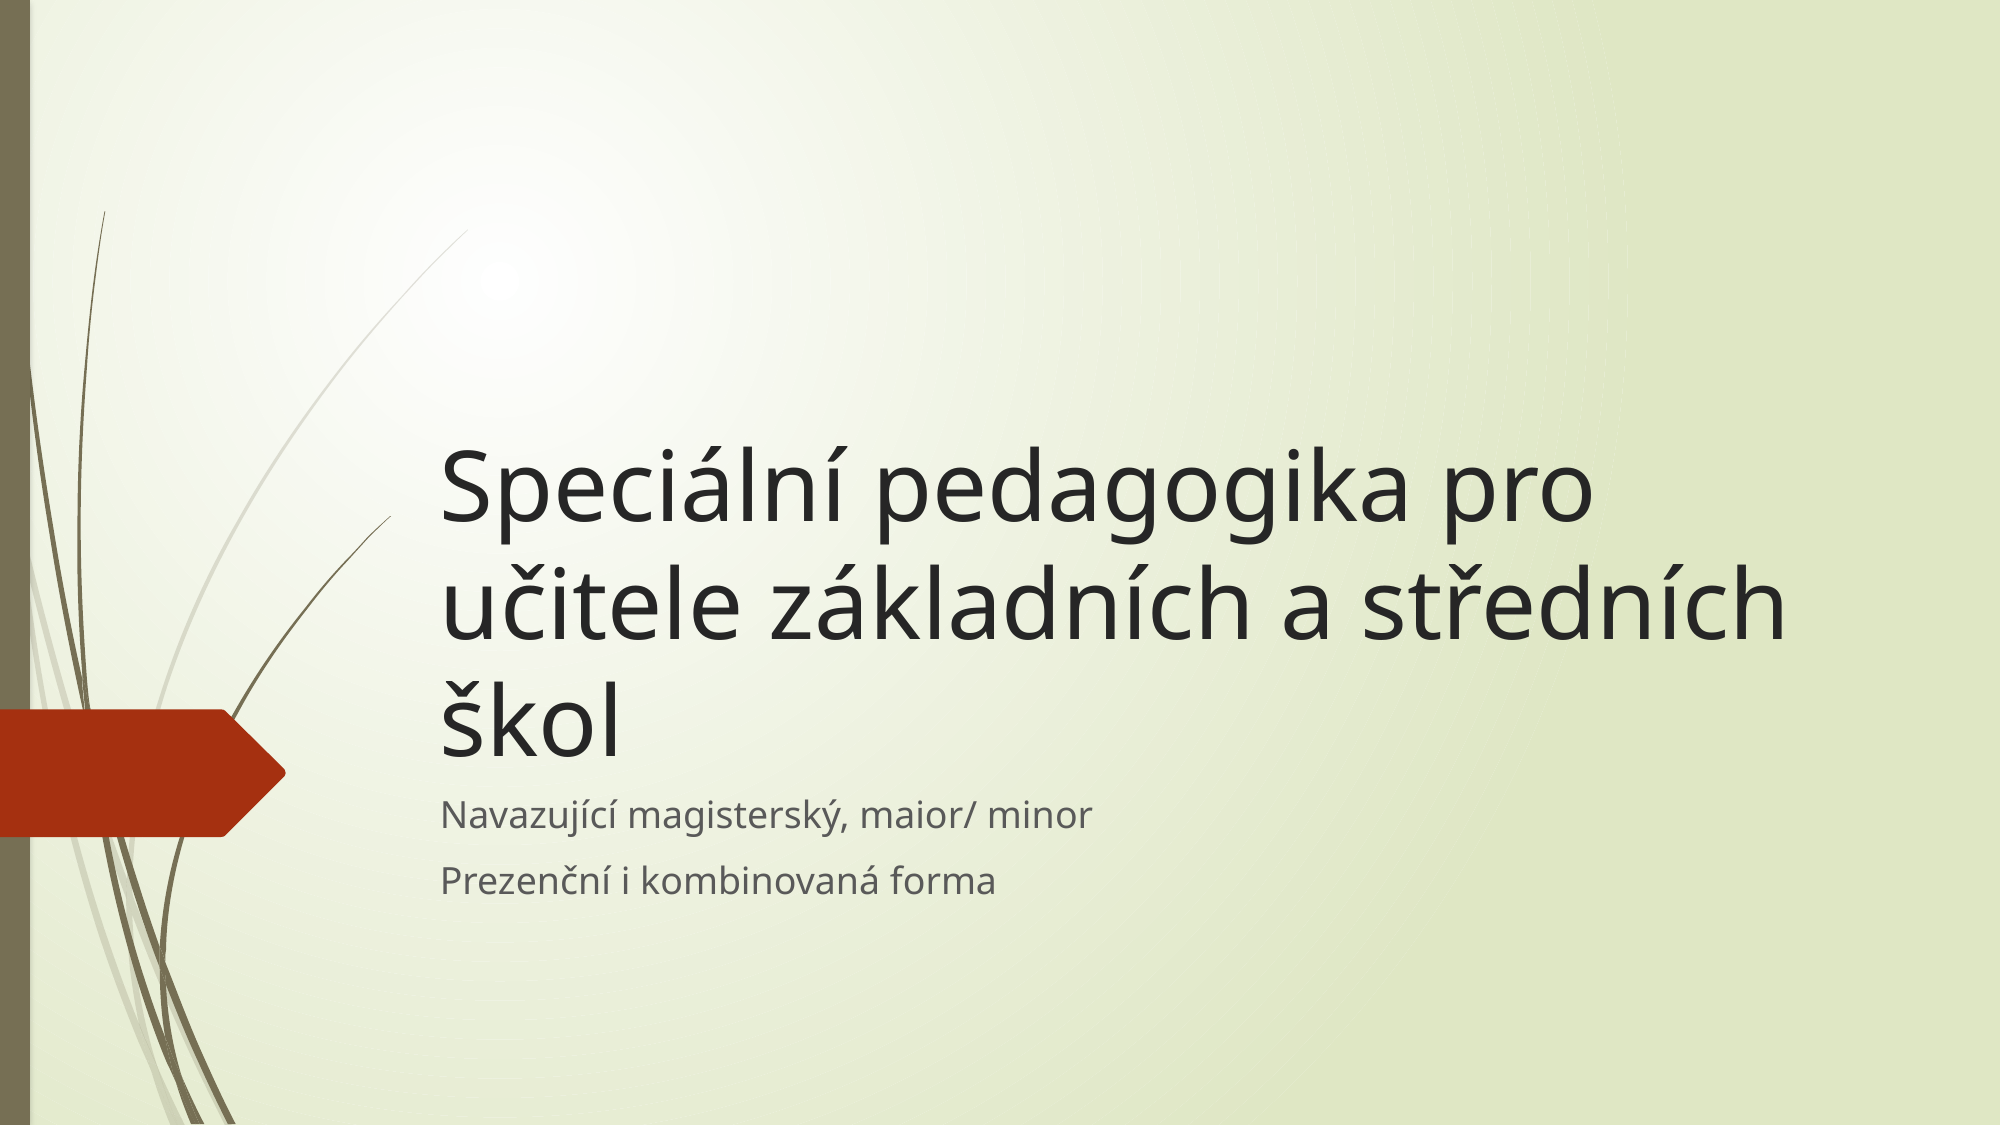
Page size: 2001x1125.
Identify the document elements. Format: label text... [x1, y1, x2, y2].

title Speciální pedagogika pro učitele základních a středních škol [424, 412, 1888, 783]
subtitle Navazující magisterský, maior/ minor Prezenční i kombinovaná forma [424, 783, 1888, 969]
